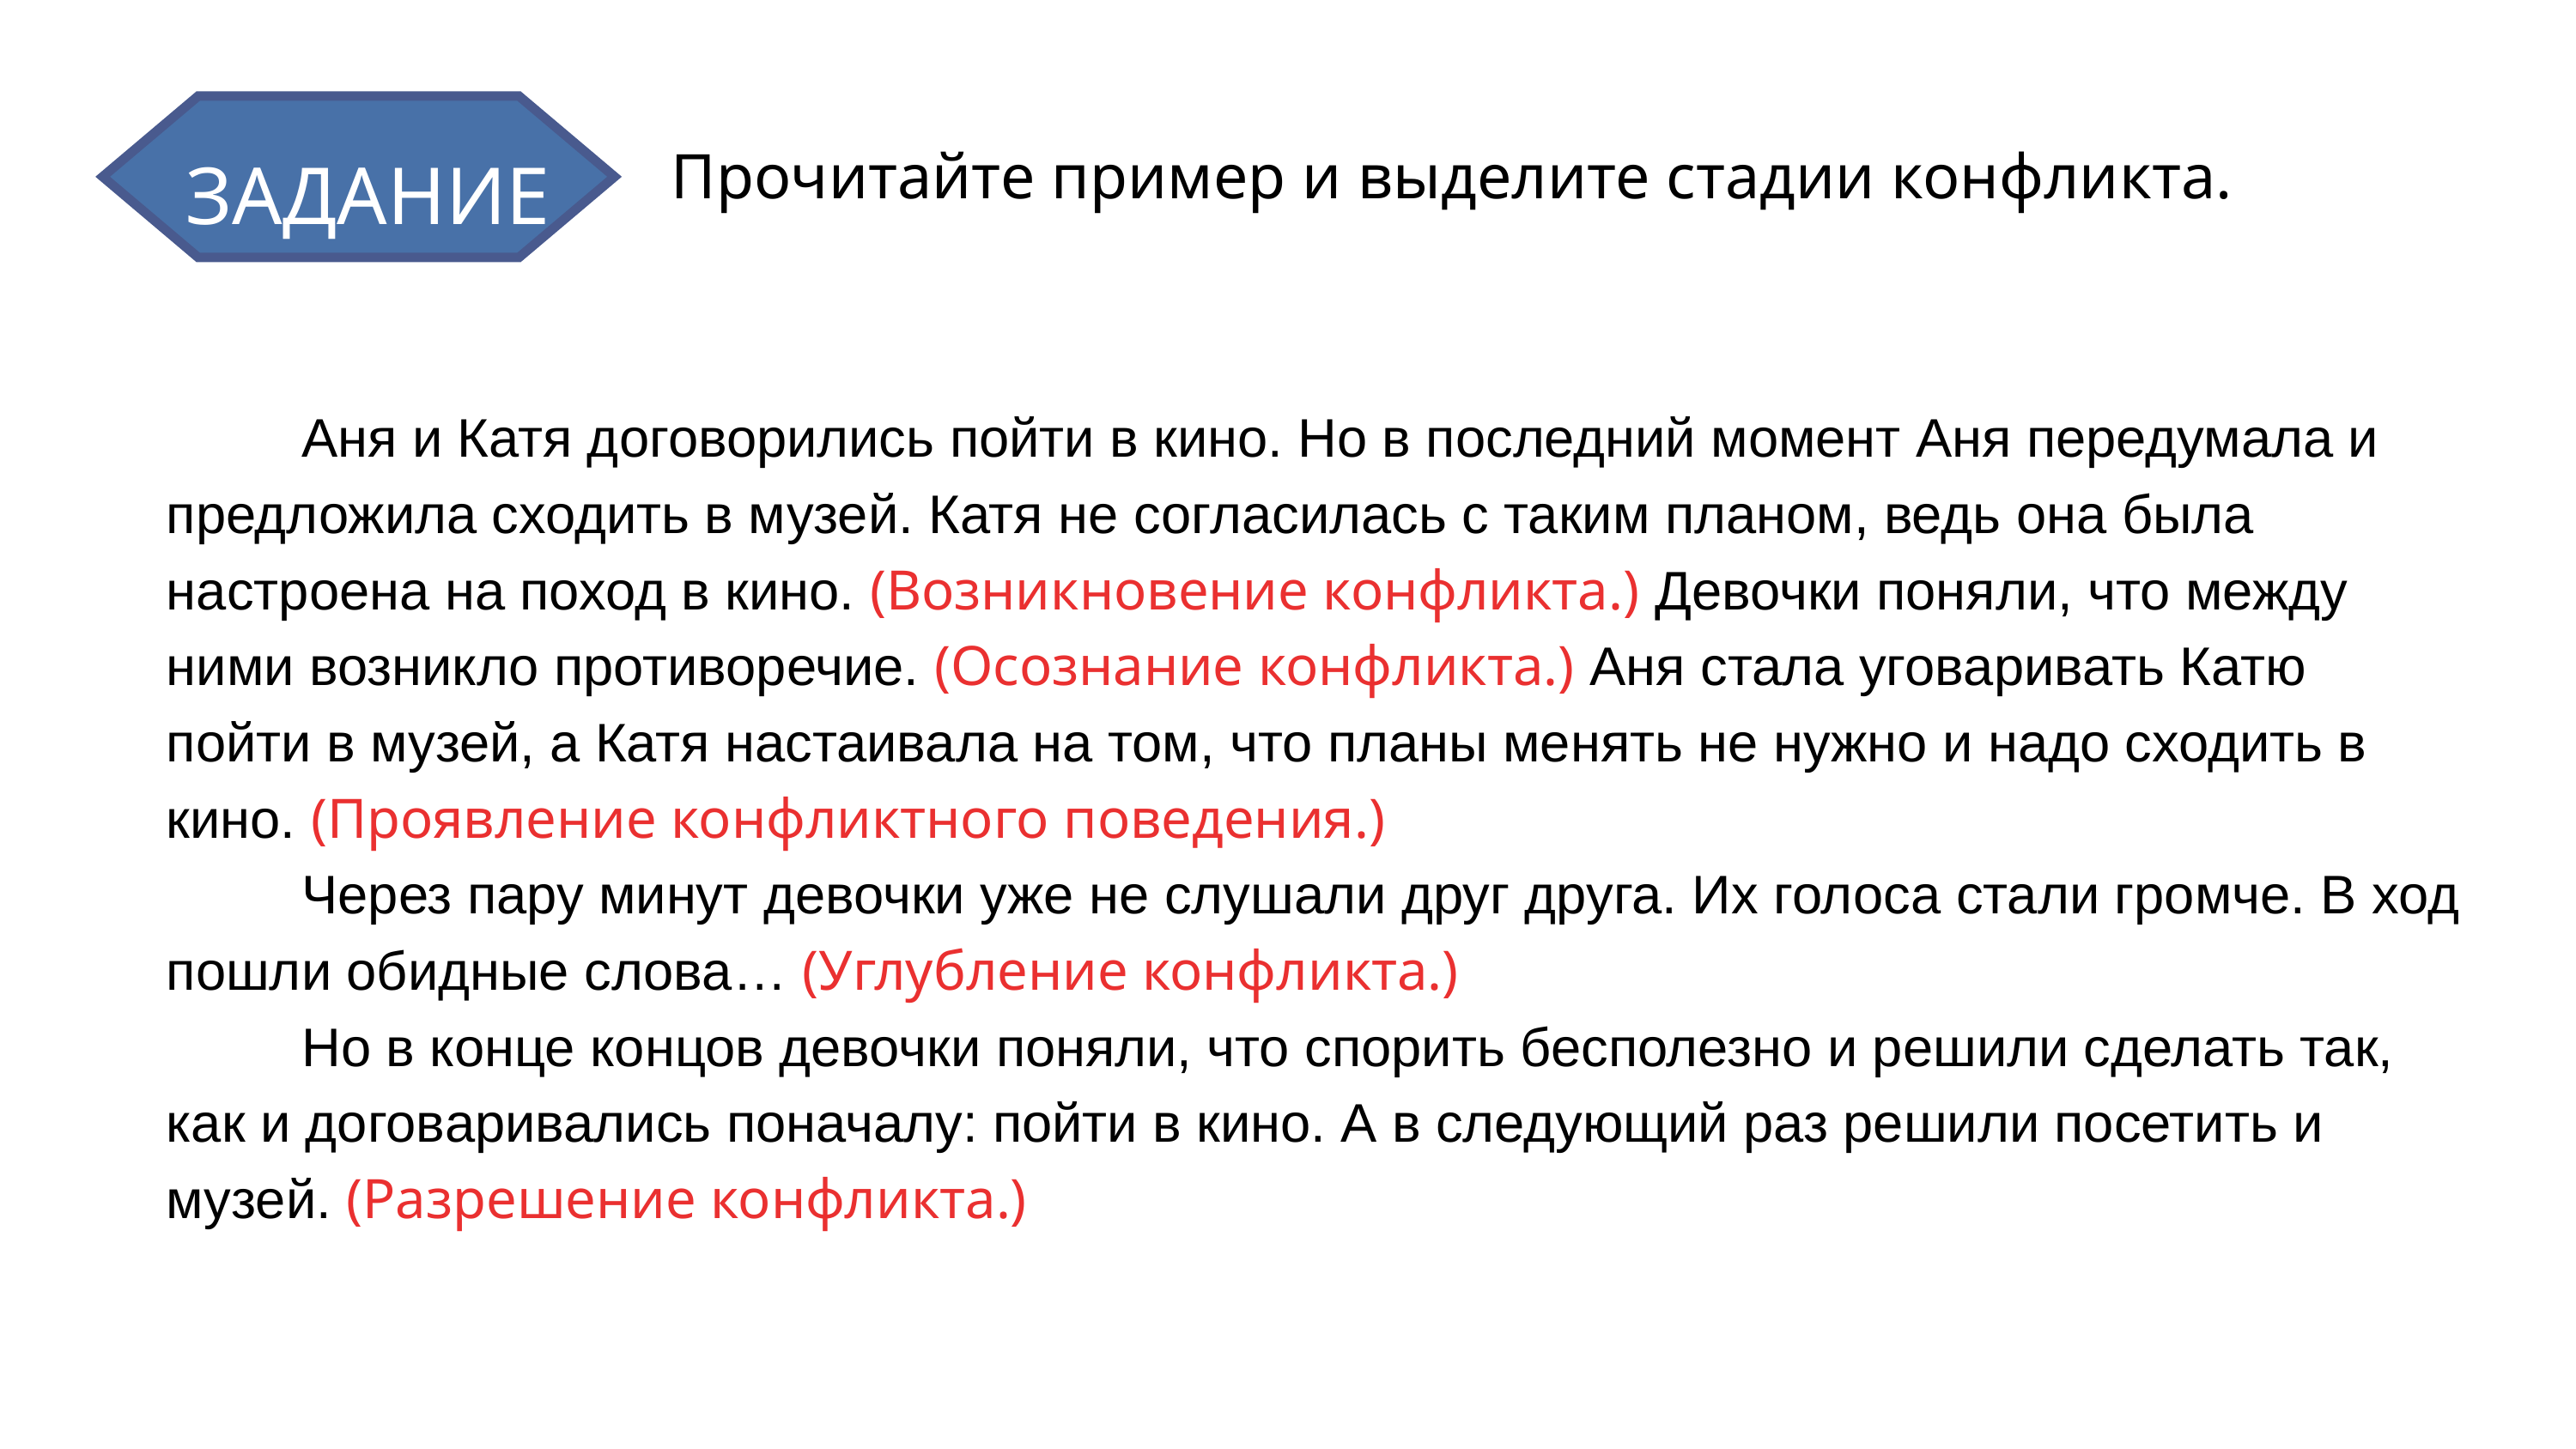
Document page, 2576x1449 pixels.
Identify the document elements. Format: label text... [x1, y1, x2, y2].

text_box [102, 95, 615, 258]
text_box Аня и Катя договорились пойти в кино. Но в последний момент Аня передумала и предложила сходить в музей. Катя не согласилась с таким планом, ведь она была настроена на поход в кино. (Возникновение конфликта.) Девочки поняли, что между ними возникло противоречие. (Осознание конфликта.) Аня стала уговаривать Катю пойти в музей, а Катя настаивала на том, что планы менять не нужно и надо сходить в кино. (Проявление конфликтного поведения.) Через пару минут девочки уже не слушали друг друга. Их голоса стали громче. В ход пошли обидные слова… (Углубление конфликта.) Но в конце концов девочки поняли, что спорить бесполезно и решили сделать так, как и договаривались поначалу: пойти в кино. А в следующий раз решили посетить и музей. (Разрешение конфликта.) [166, 391, 2464, 1311]
text_box Прочитайте пример и выделите стадии конфликта. [671, 124, 2493, 211]
